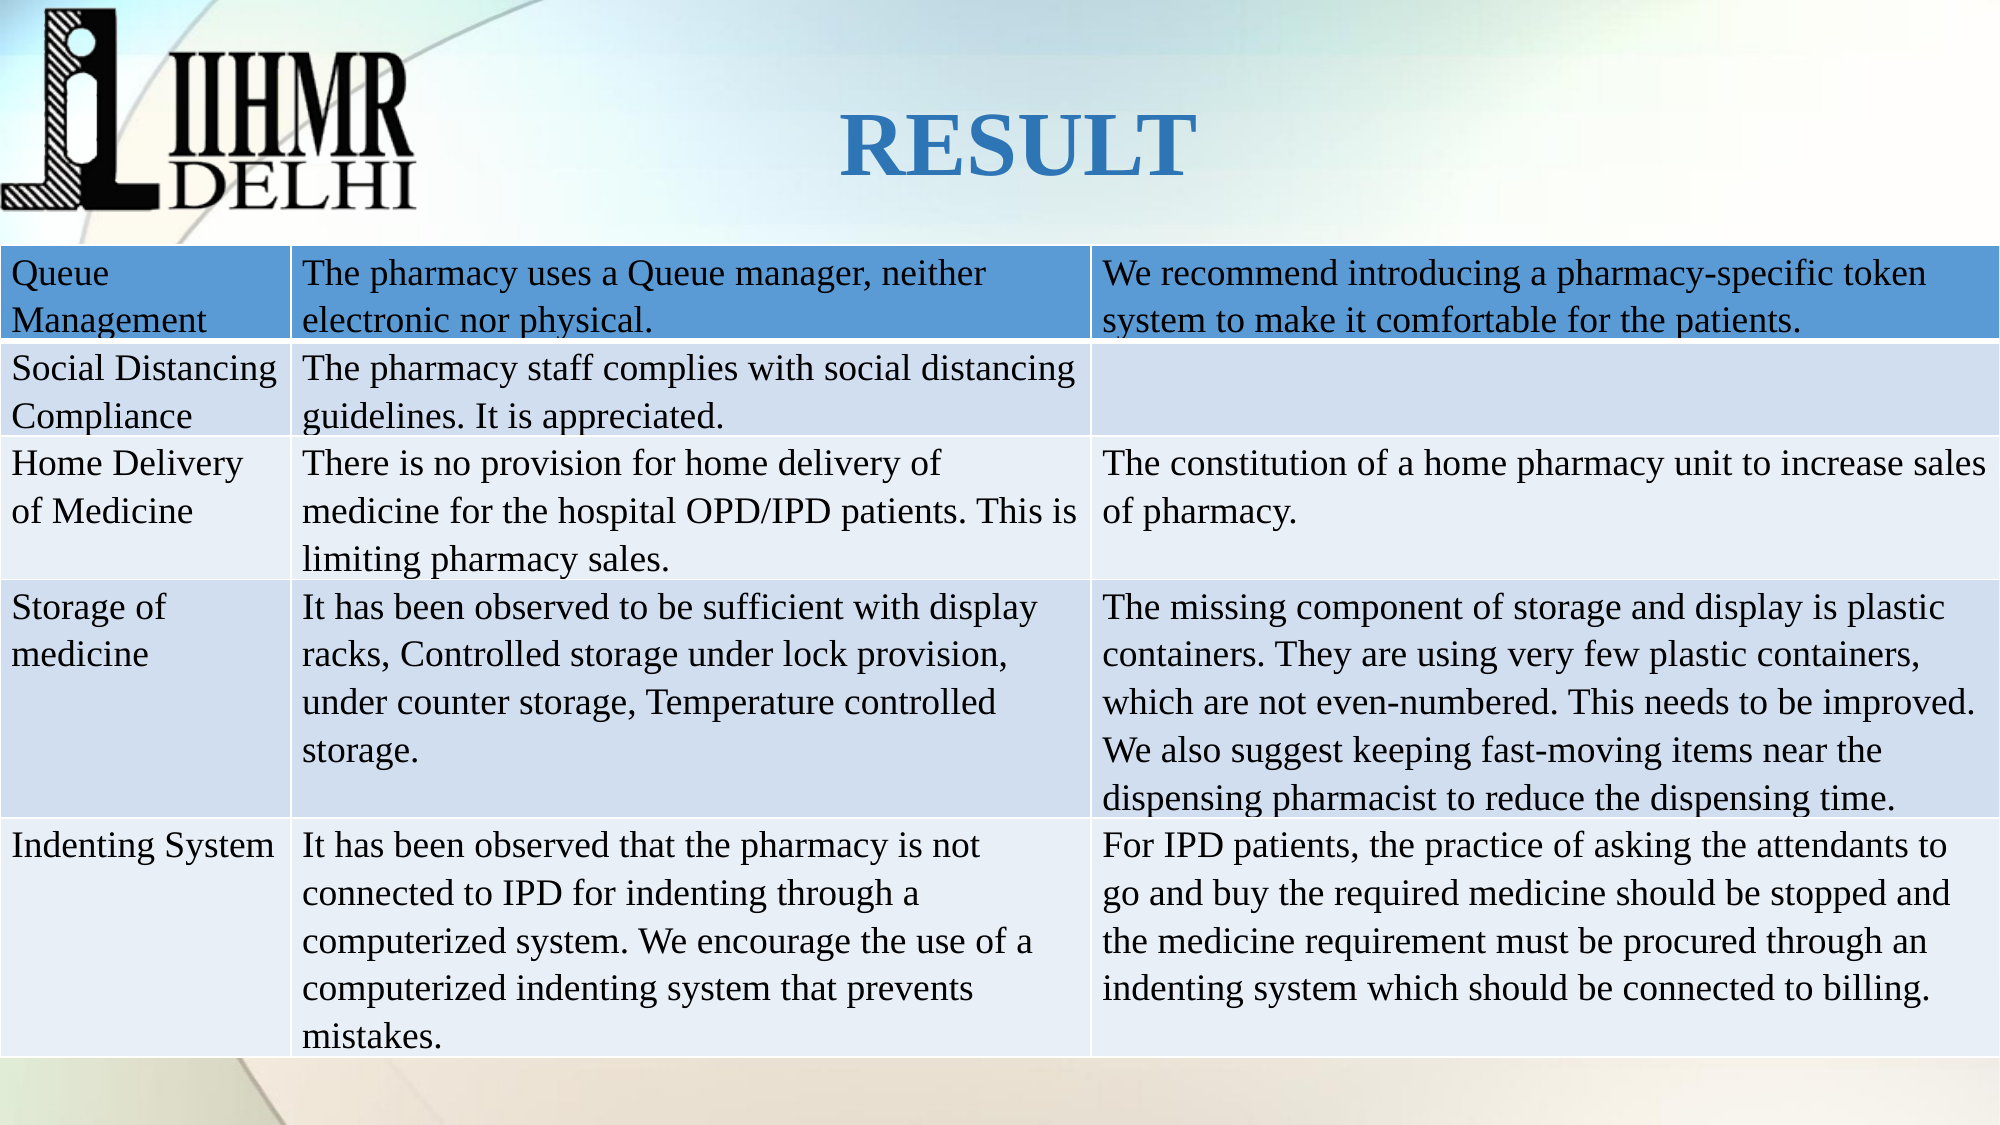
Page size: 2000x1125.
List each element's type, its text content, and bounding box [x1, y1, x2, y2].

table_cell The pharmacy staff complies with social distancing guidelines. It is appreciated. [292, 344, 1090, 435]
table_cell For IPD patients, the practice of asking the attendants to go and buy the required medicine should be stopped and the medicine requirement must be procured through an indenting system which should be connected to billing. [1092, 819, 1999, 1056]
table_cell Social Distancing Compliance [1, 344, 290, 435]
table_cell Storage of medicine [1, 580, 290, 817]
title RESULT [824, 45, 1839, 233]
picture [0, 0, 2000, 244]
table_cell Indenting System [1, 819, 290, 1056]
table_cell Home Delivery of Medicine [1, 437, 290, 579]
picture [0, 1058, 2000, 1125]
table_header Queue Management [1, 246, 290, 338]
table_header We recommend introducing a pharmacy-specific token system to make it comfortable for the patients. [1092, 246, 1999, 338]
table_cell [1092, 344, 1999, 435]
table_cell There is no provision for home delivery of medicine for the hospital OPD/IPD patients. This is limiting pharmacy sales. [292, 437, 1090, 579]
table_cell It has been observed that the pharmacy is not connected to IPD for indenting through a computerized system. We encourage the use of a computerized indenting system that prevents mistakes. [292, 819, 1090, 1056]
table_cell It has been observed to be sufficient with display racks, Controlled storage under lock provision, under counter storage, Temperature controlled storage. [292, 580, 1090, 817]
table_cell The constitution of a home pharmacy unit to increase sales of pharmacy. [1092, 437, 1999, 579]
table_header The pharmacy uses a Queue manager, neither electronic nor physical. [292, 246, 1090, 338]
table_cell The missing component of storage and display is plastic containers. They are using very few plastic containers, which are not even-numbered. This needs to be improved. We also suggest keeping fast-moving items near the dispensing pharmacist to reduce the dispensing time. [1092, 580, 1999, 817]
